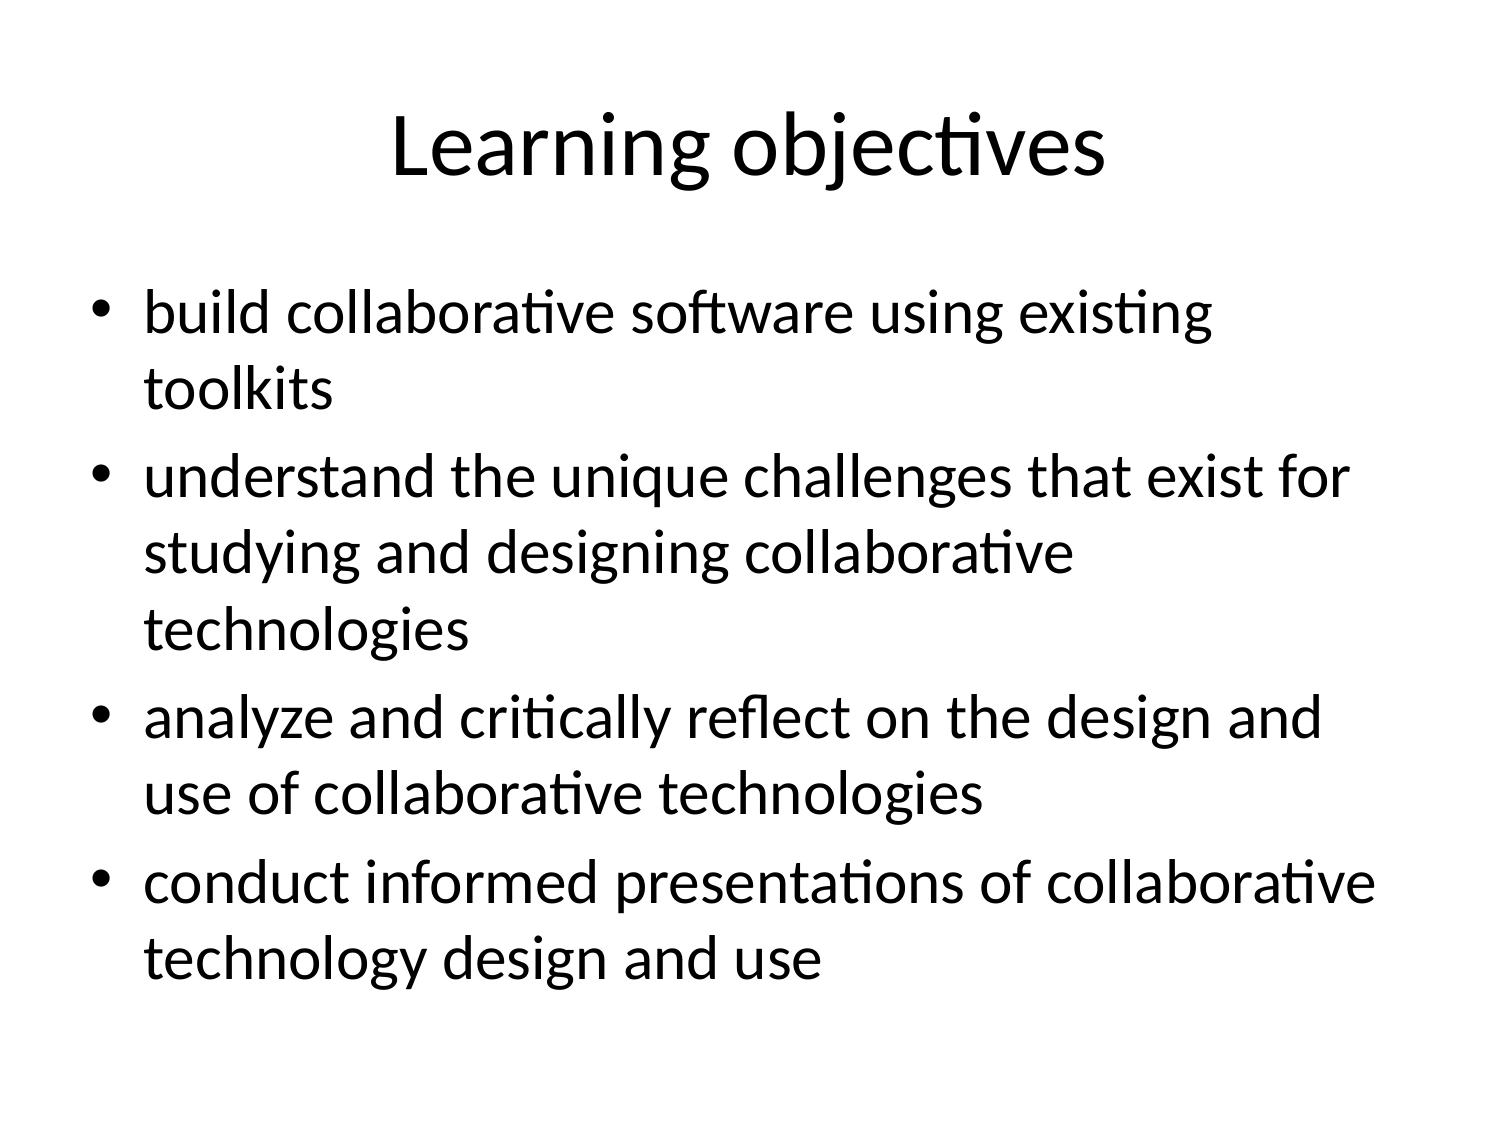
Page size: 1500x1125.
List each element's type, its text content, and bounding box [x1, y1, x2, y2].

list build collaborative software using existing toolkits understand the unique challenges that exist for studying and designing collaborative technologies analyze and critically reflect on the design and use of collaborative technologies conduct informed presentations of collaborative technology design and use [75, 262, 1425, 1005]
title Learning objectives [75, 45, 1425, 233]
